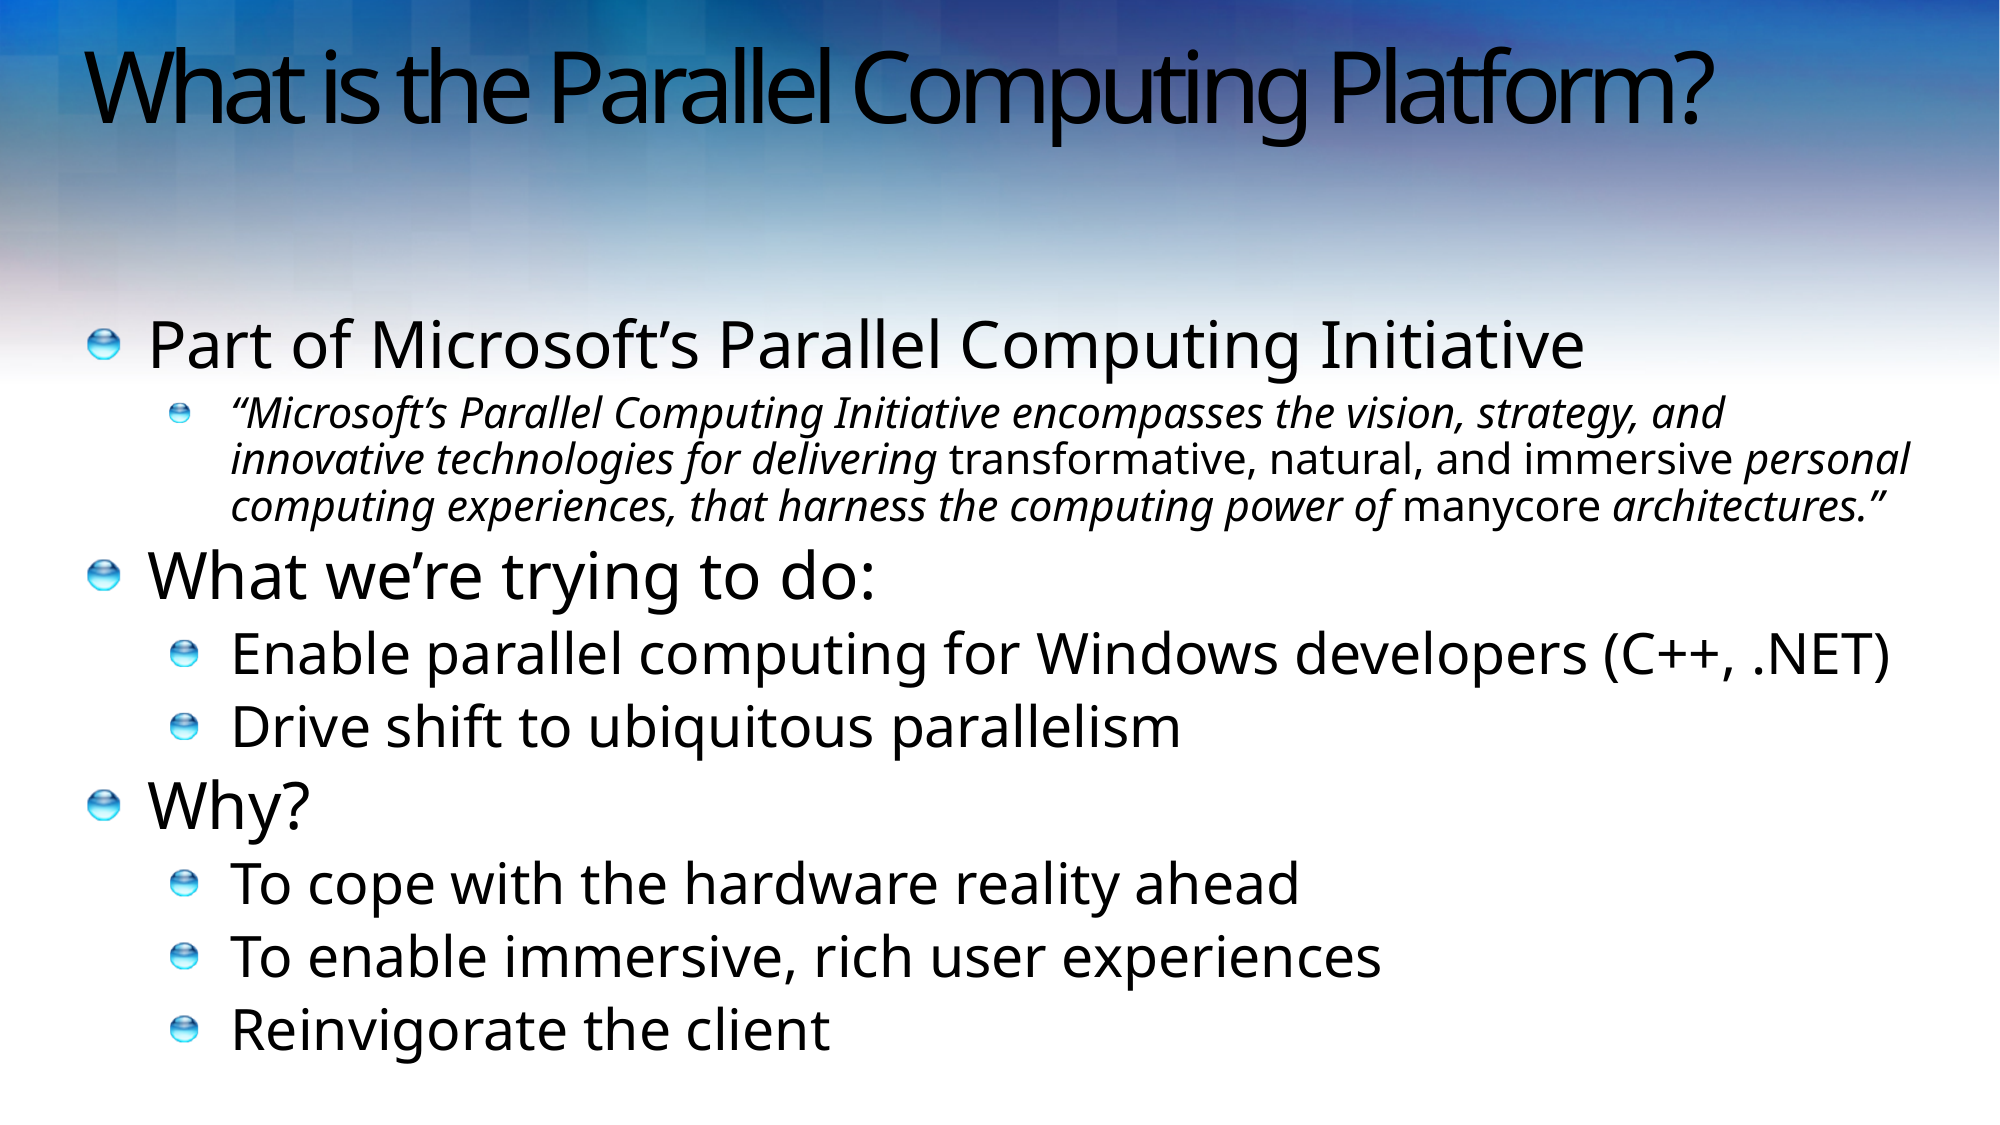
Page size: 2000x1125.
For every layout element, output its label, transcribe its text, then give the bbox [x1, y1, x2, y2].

picture [0, 0, 2000, 1125]
title What is the Parallel Computing Platform? [83, 37, 1917, 256]
list Part of Microsoft’s Parallel Computing Initiative “Microsoft’s Parallel Computing Initiative encompasses the vision, strategy, and innovative technologies for delivering transformative, natural, and immersive personal computing experiences, that harness the computing power of manycore architectures.” What we’re trying to do: Enable parallel computing for Windows developers (C++, .NET) Drive shift to ubiquitous parallelism Why? To cope with the hardware reality ahead To enable immersive, rich user experiences Reinvigorate the client [83, 312, 1917, 1080]
